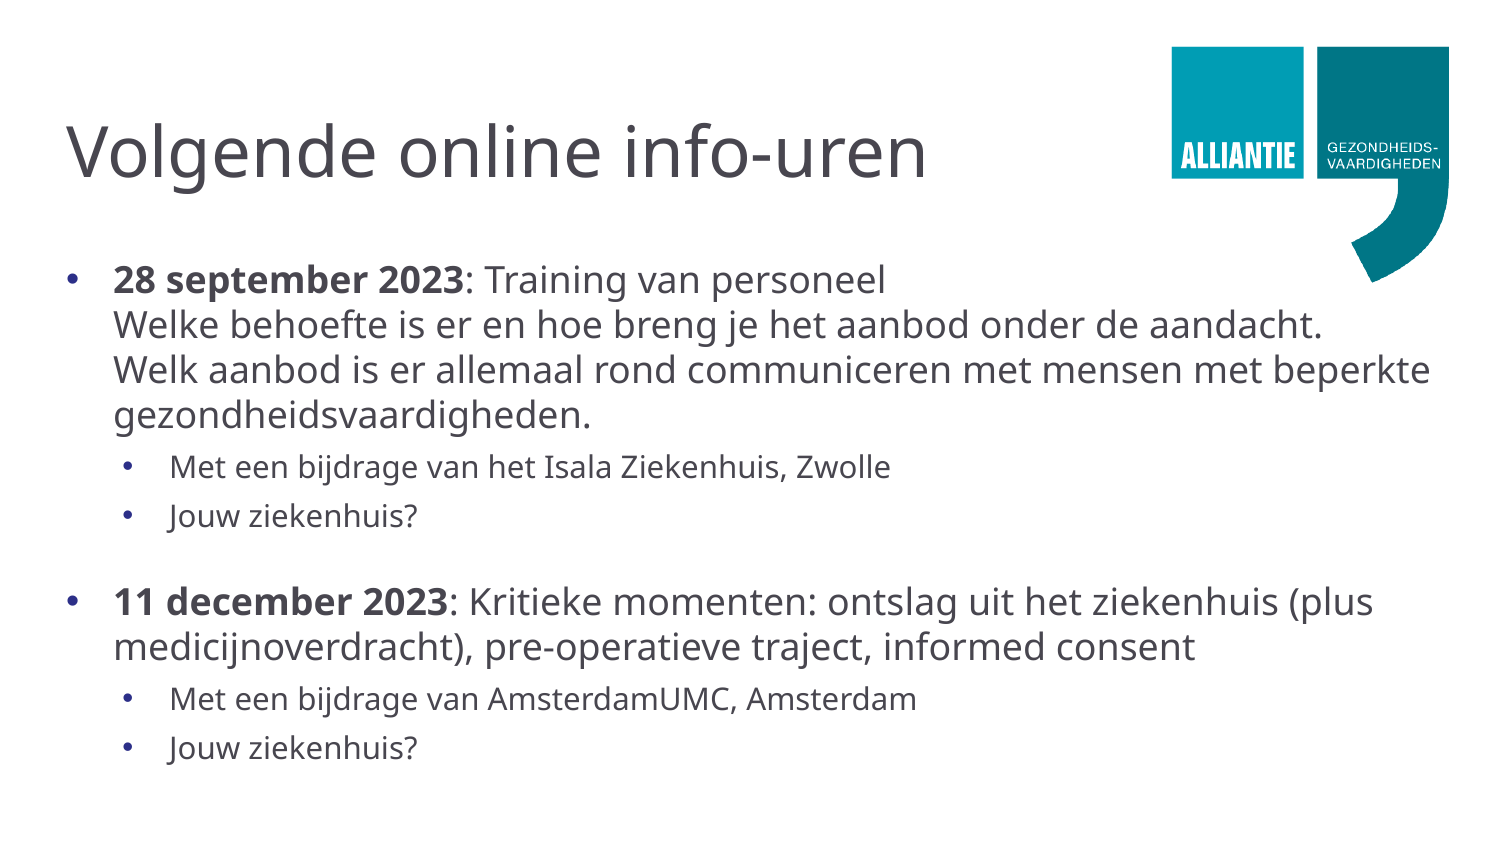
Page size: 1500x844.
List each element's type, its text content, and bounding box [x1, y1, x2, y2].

text_box Volgende online info-uren [51, 46, 1169, 207]
picture [1171, 46, 1450, 283]
subtitle 28 september 2023: Training van personeel Welke behoefte is er en hoe breng je het aanbod onder de aandacht. Welk aanbod is er allemaal rond communiceren met mensen met beperkte gezondheidsvaardigheden. Met een bijdrage van het Isala Ziekenhuis, Zwolle Jouw ziekenhuis? 11 december 2023: Kritieke momenten: ontslag uit het ziekenhuis (plus medicijnoverdracht), pre-operatieve traject, informed consent Met een bijdrage van AmsterdamUMC, Amsterdam Jouw ziekenhuis? [51, 240, 1449, 768]
